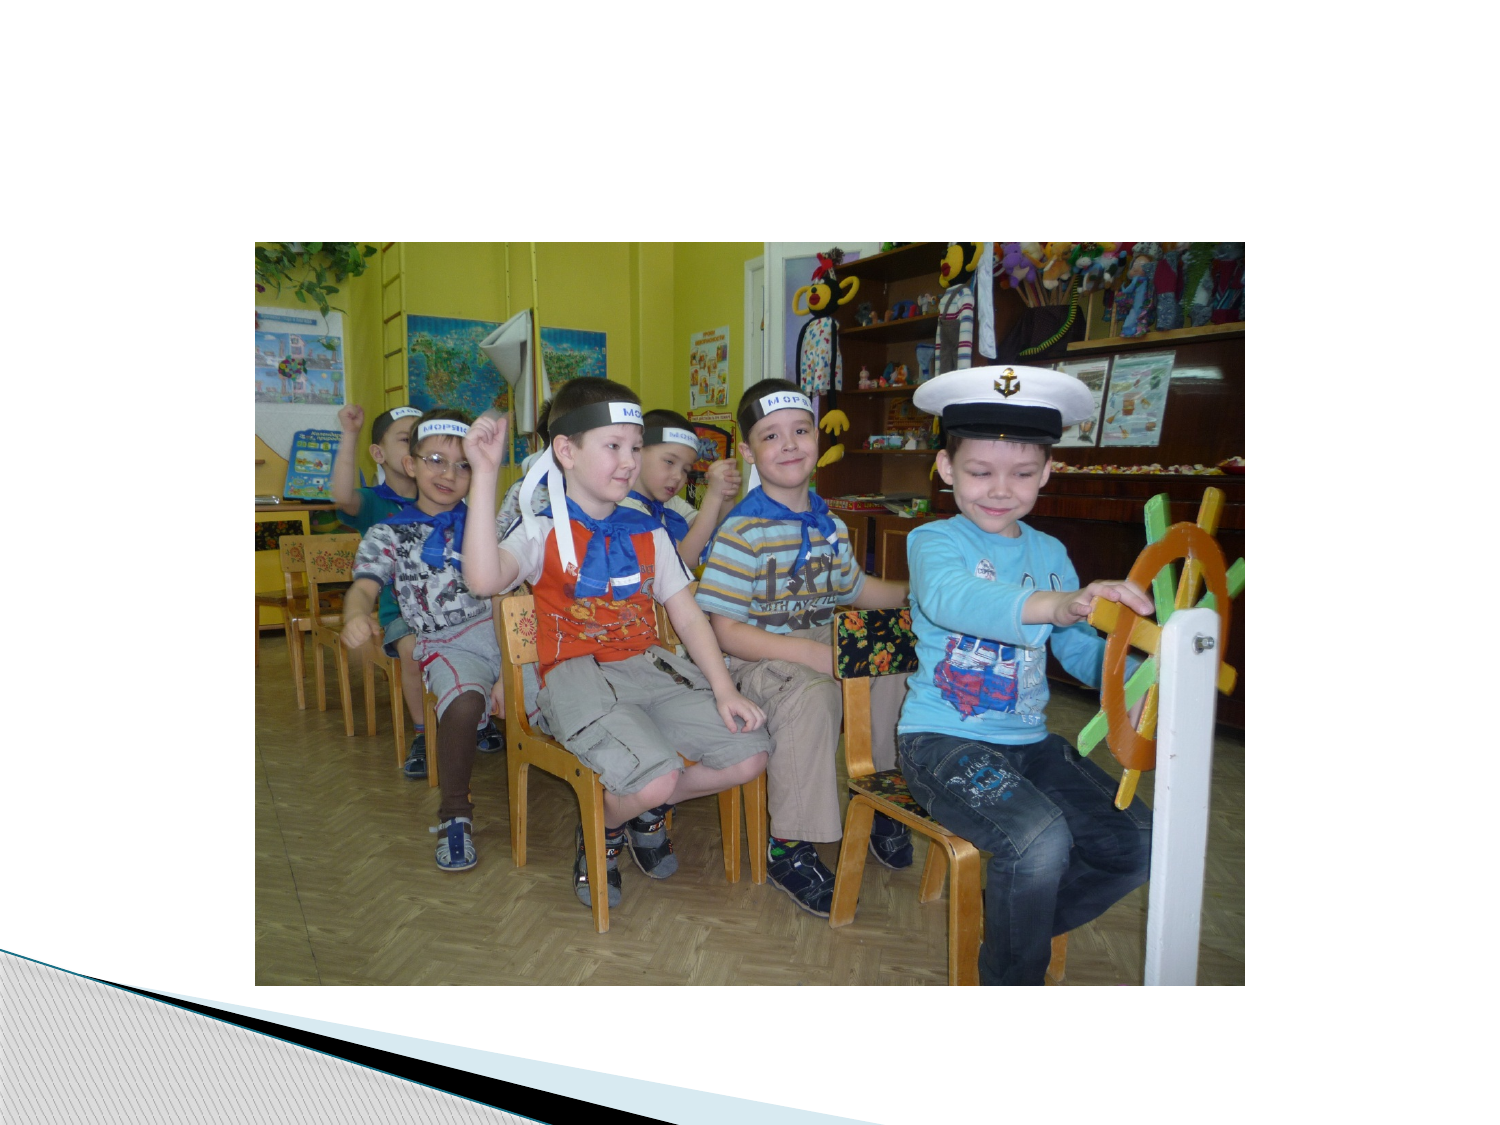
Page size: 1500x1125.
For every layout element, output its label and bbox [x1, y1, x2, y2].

list [254, 242, 1246, 986]
